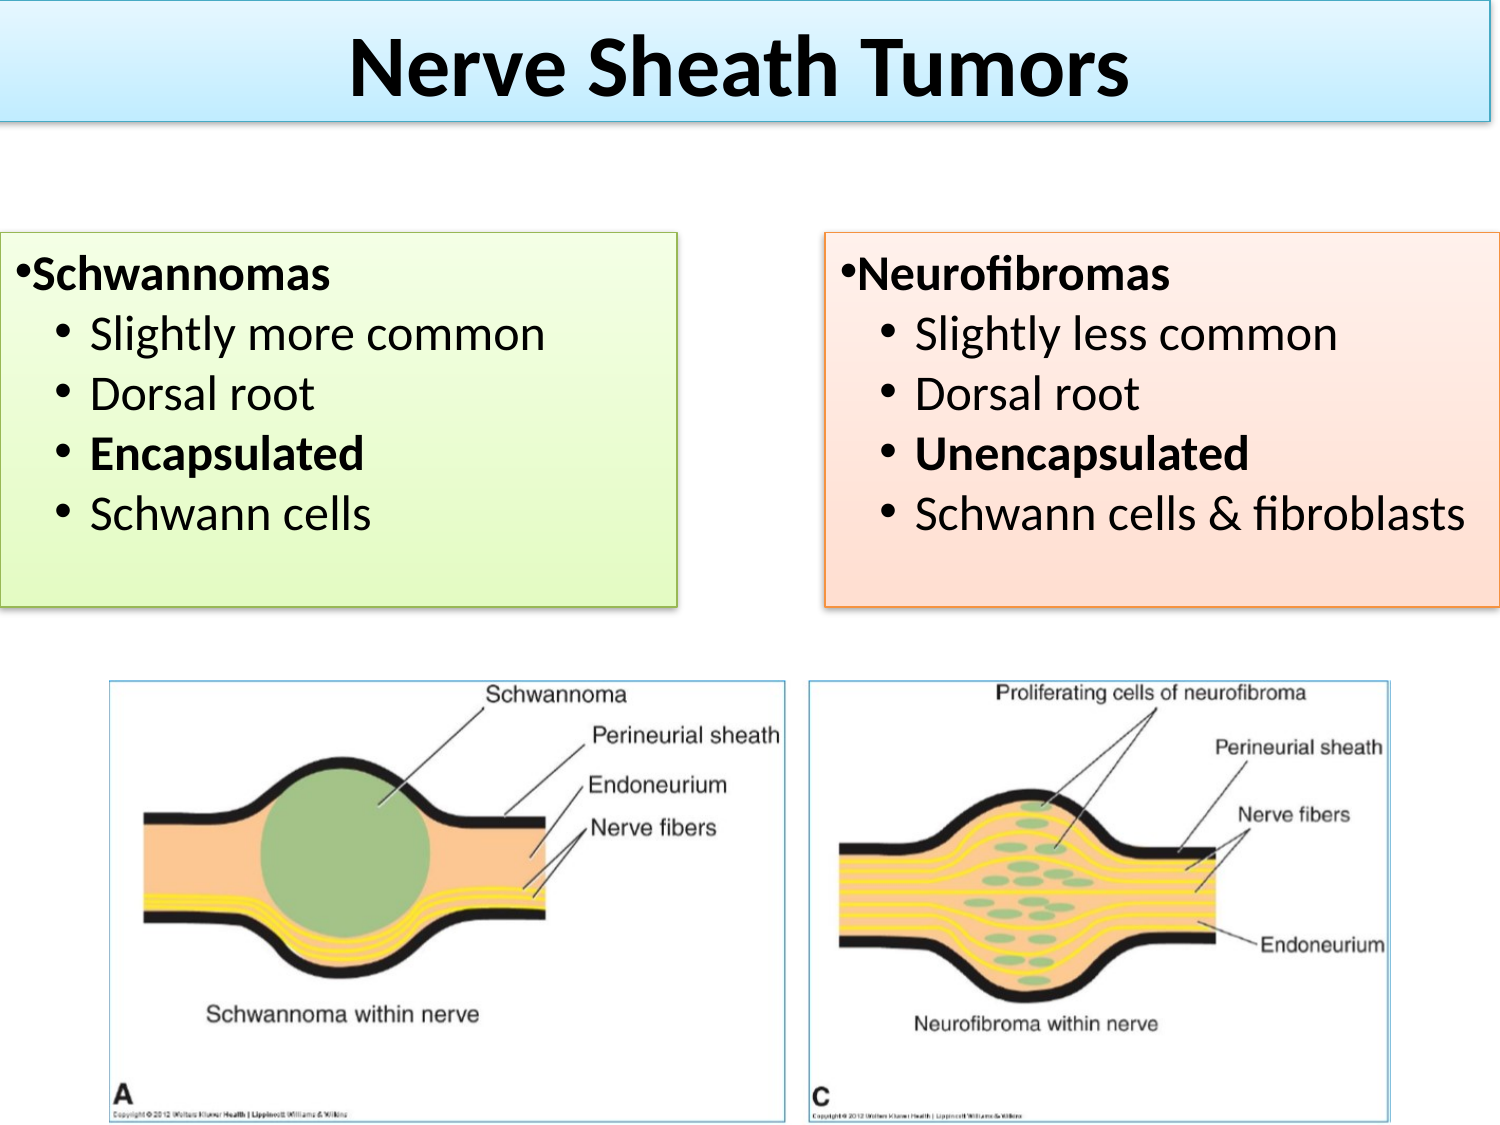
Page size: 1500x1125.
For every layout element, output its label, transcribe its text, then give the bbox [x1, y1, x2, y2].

text_box Neurofibromas Slightly less common Dorsal root Unencapsulated Schwann cells & fibroblasts [824, 232, 1500, 608]
picture [109, 679, 1391, 1125]
text_box Schwannomas Slightly more common Dorsal root Encapsulated Schwann cells [0, 232, 678, 608]
title Nerve Sheath Tumors [0, 0, 1491, 122]
